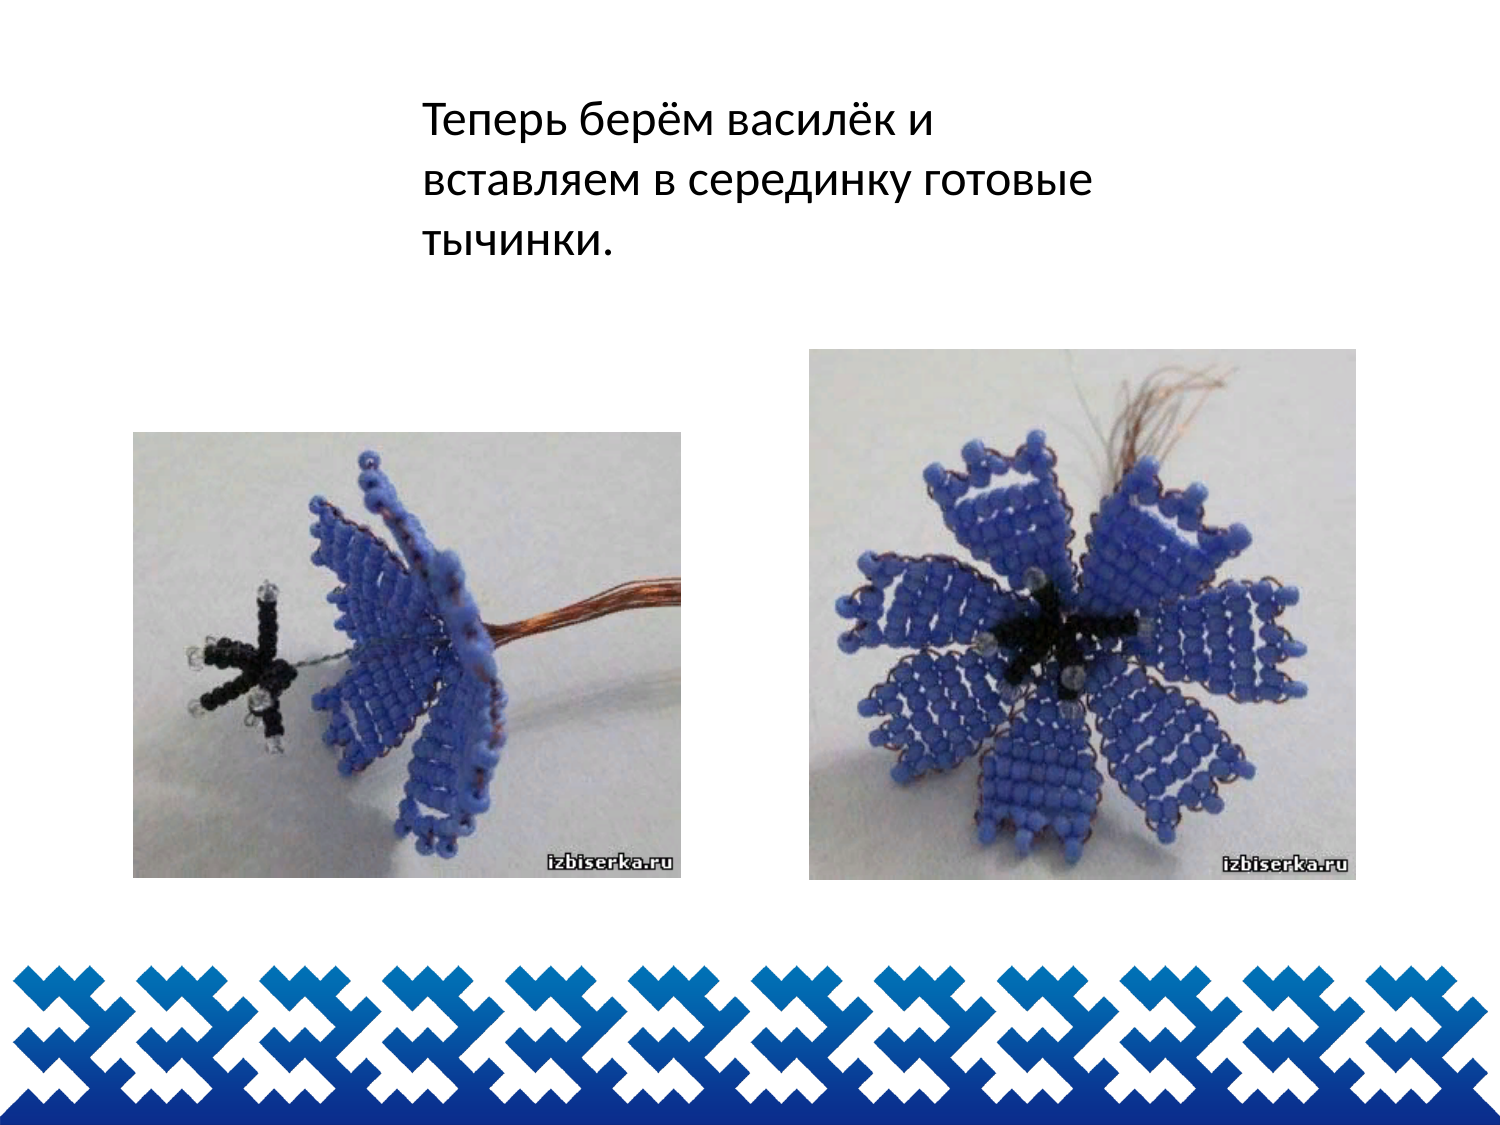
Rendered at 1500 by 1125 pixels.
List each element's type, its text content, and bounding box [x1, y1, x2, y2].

picture [133, 432, 681, 879]
picture [0, 964, 1500, 1125]
picture [808, 349, 1357, 880]
text_box Теперь берём василёк и вставляем в серединку готовые тычинки. [407, 78, 1158, 273]
